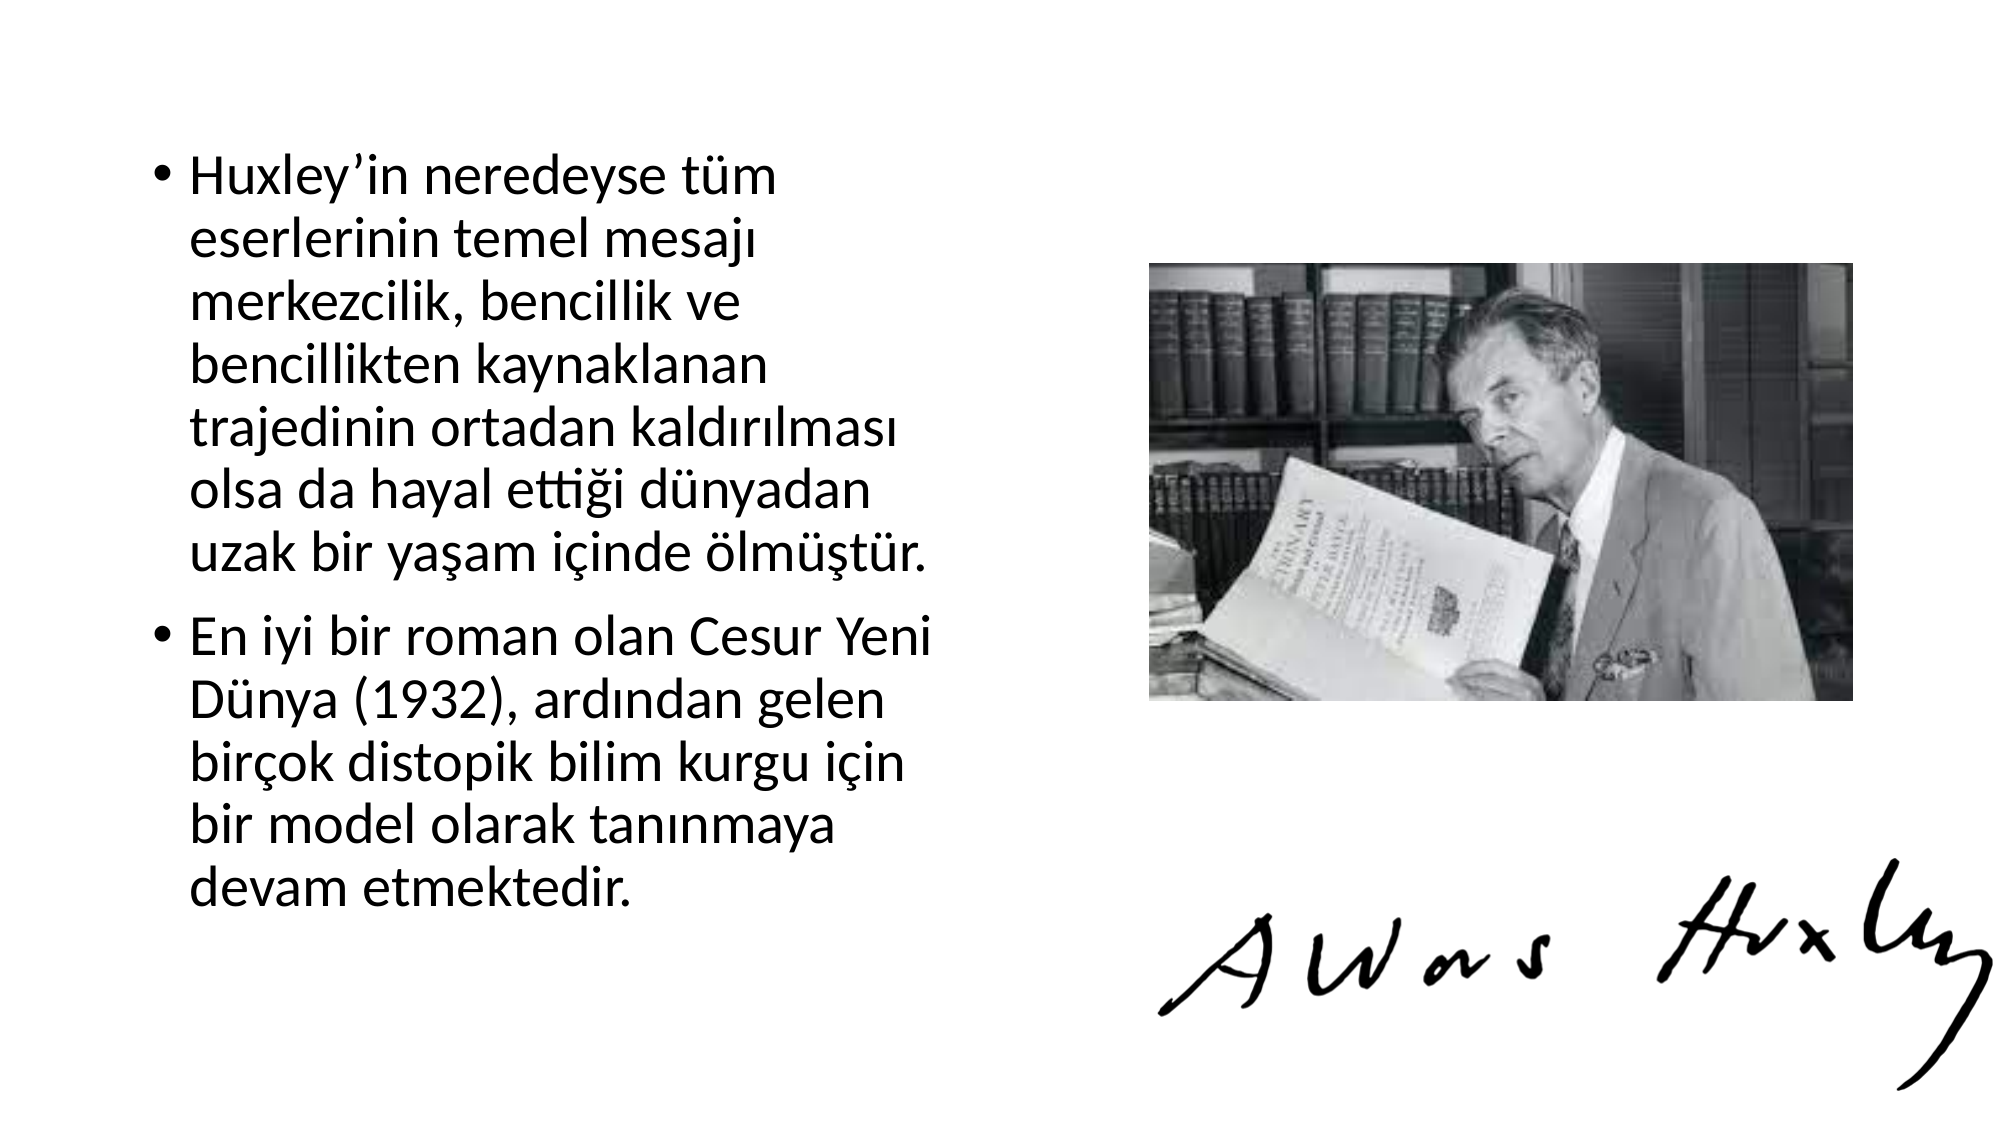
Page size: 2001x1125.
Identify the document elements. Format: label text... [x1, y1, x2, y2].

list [1149, 841, 2000, 1100]
picture [1149, 263, 1853, 701]
list Huxley’in neredeyse tüm eserlerinin temel mesajı merkezcilik, bencillik ve bencillikten kaynaklanan trajedinin ortadan kaldırılması olsa da hayal ettiği dünyadan uzak bir yaşam içinde ölmüştür. En iyi bir roman olan Cesur Yeni Dünya (1932), ardından gelen birçok distopik bilim kurgu için bir model olarak tanınmaya devam etmektedir. [137, 136, 988, 1014]
